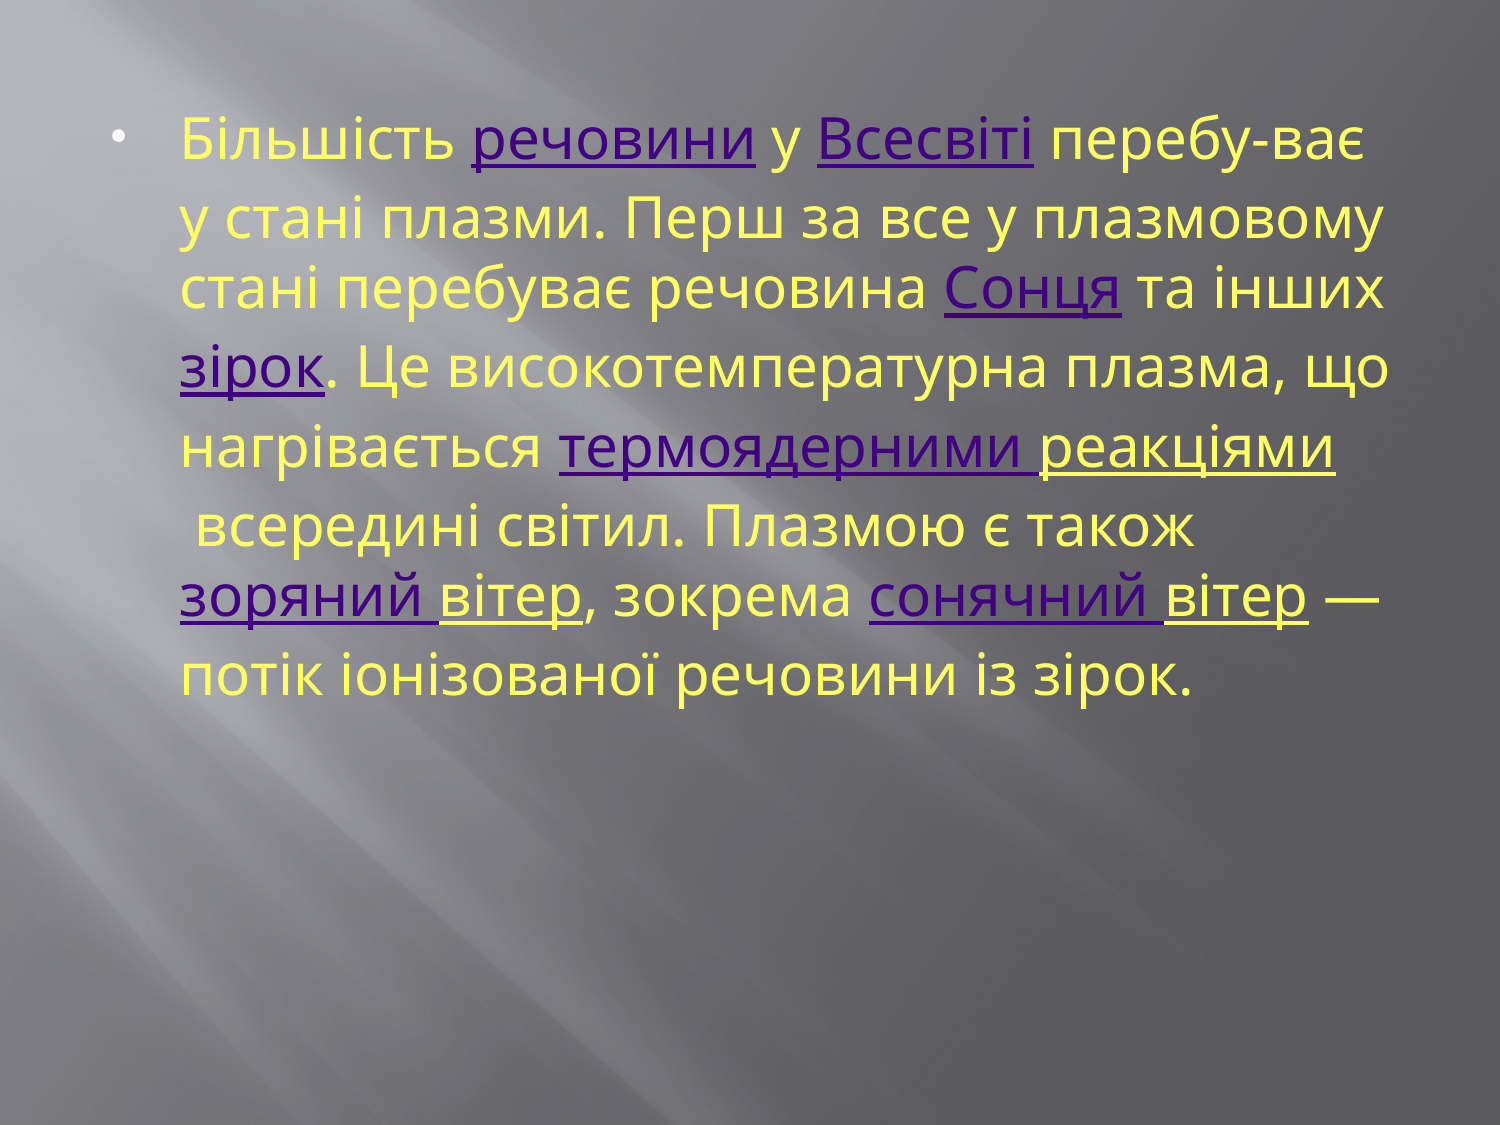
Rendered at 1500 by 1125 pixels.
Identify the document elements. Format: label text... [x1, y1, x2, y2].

list Більшість речовини у Всесвіті перебу-ває у стані плазми. Перш за все у плазмовому стані перебуває речовина Сонця та інших зірок. Це високотемпературна плазма, що нагрівається термоядерними реакціями всередині світил. Плазмою є також зоряний вітер, зокрема сонячний вітер — потік іонізованої речовини із зірок. [75, 93, 1425, 1035]
